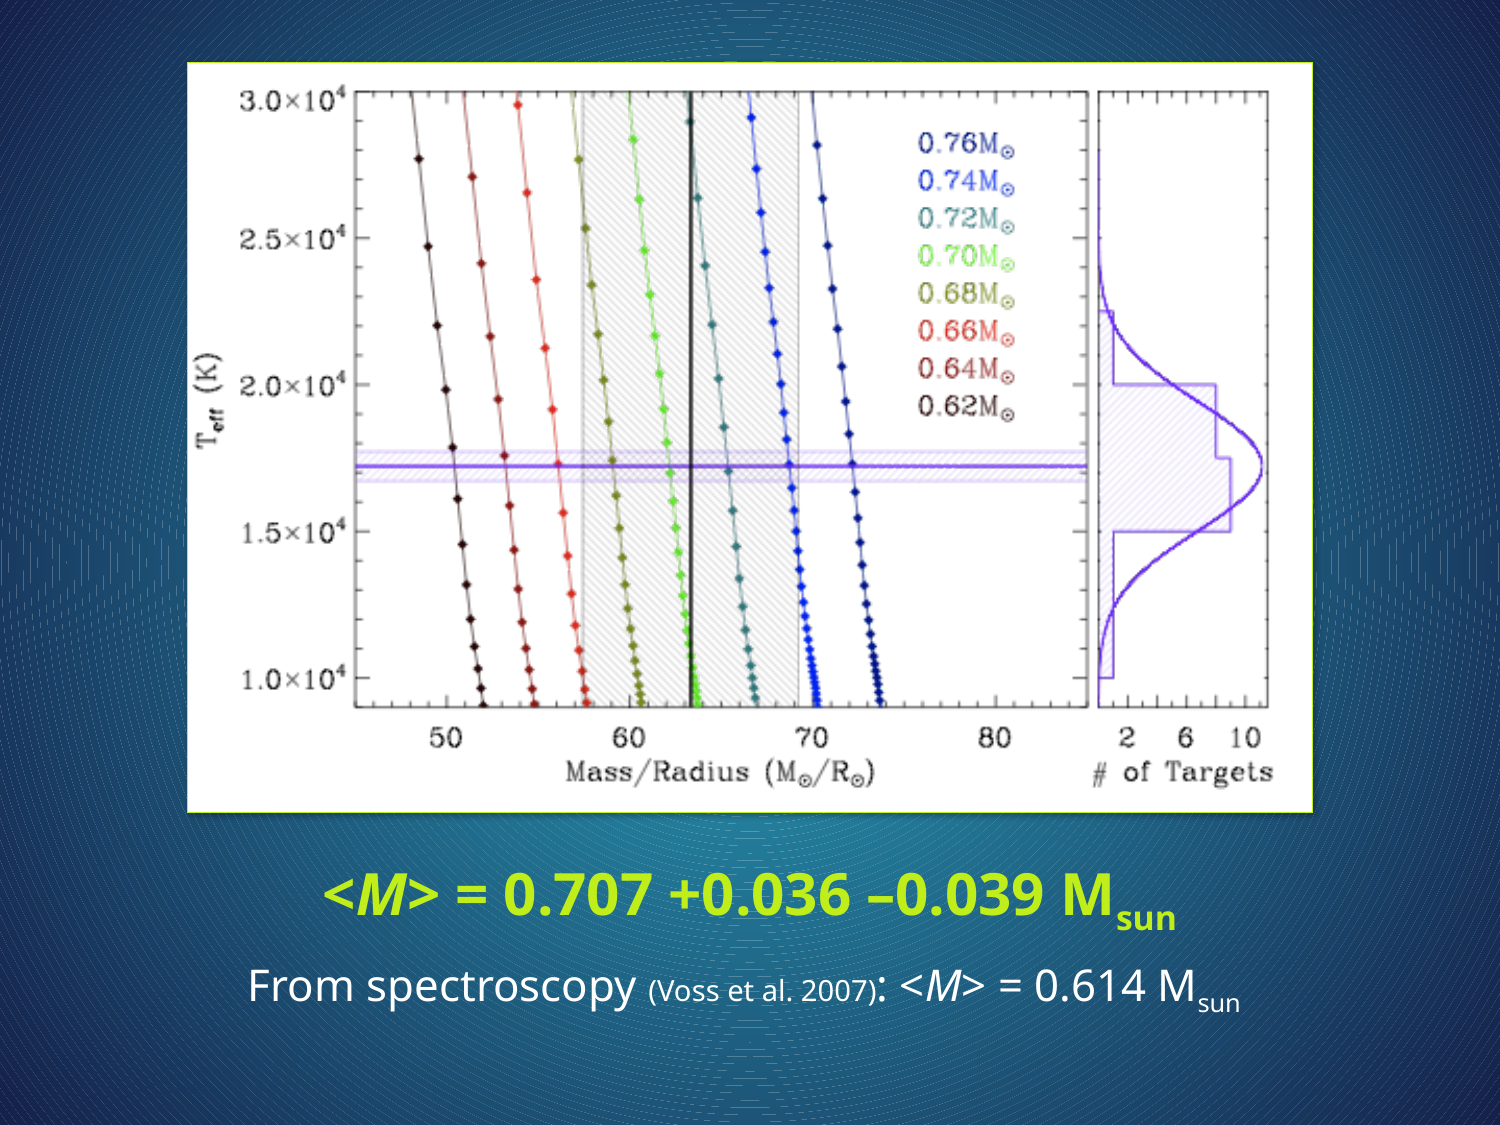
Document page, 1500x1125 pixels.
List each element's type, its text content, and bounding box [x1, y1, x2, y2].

picture [187, 62, 1313, 813]
text_box From spectroscopy (Voss et al. 2007): <M> = 0.614 Msun [118, 950, 1382, 1025]
text_box <M> = 0.707 +0.036 –0.039 Msun [299, 849, 1200, 950]
